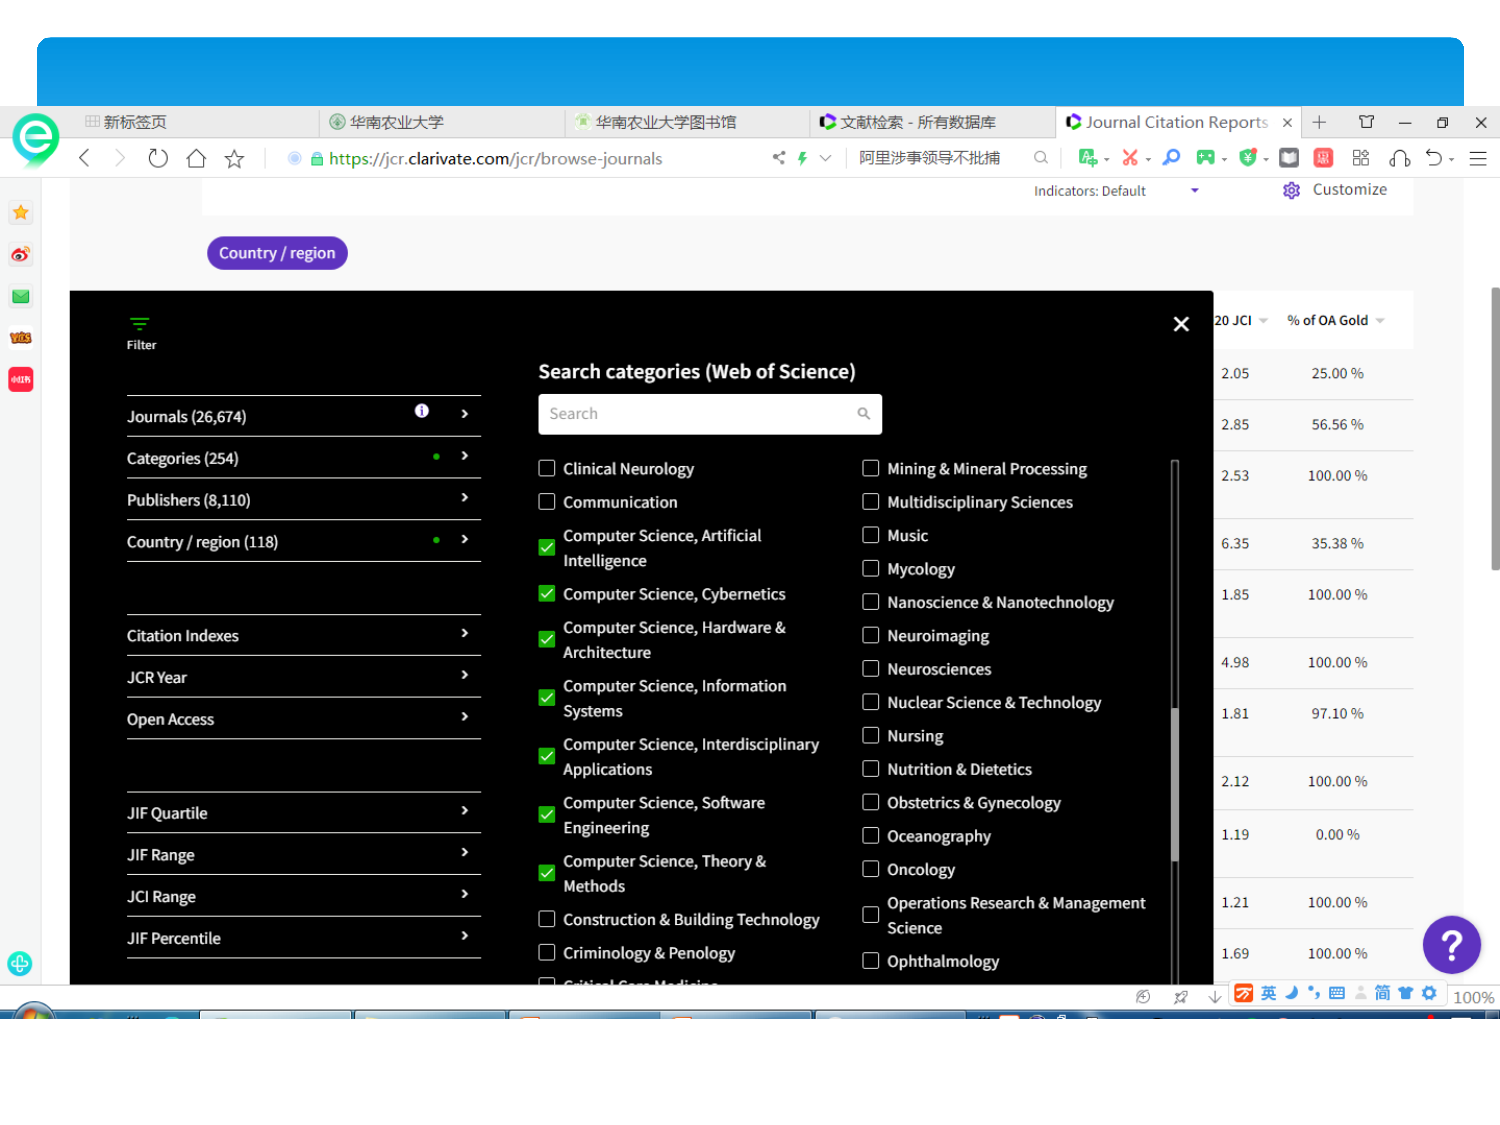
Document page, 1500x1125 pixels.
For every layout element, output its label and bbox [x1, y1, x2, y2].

picture [0, 106, 1500, 1019]
